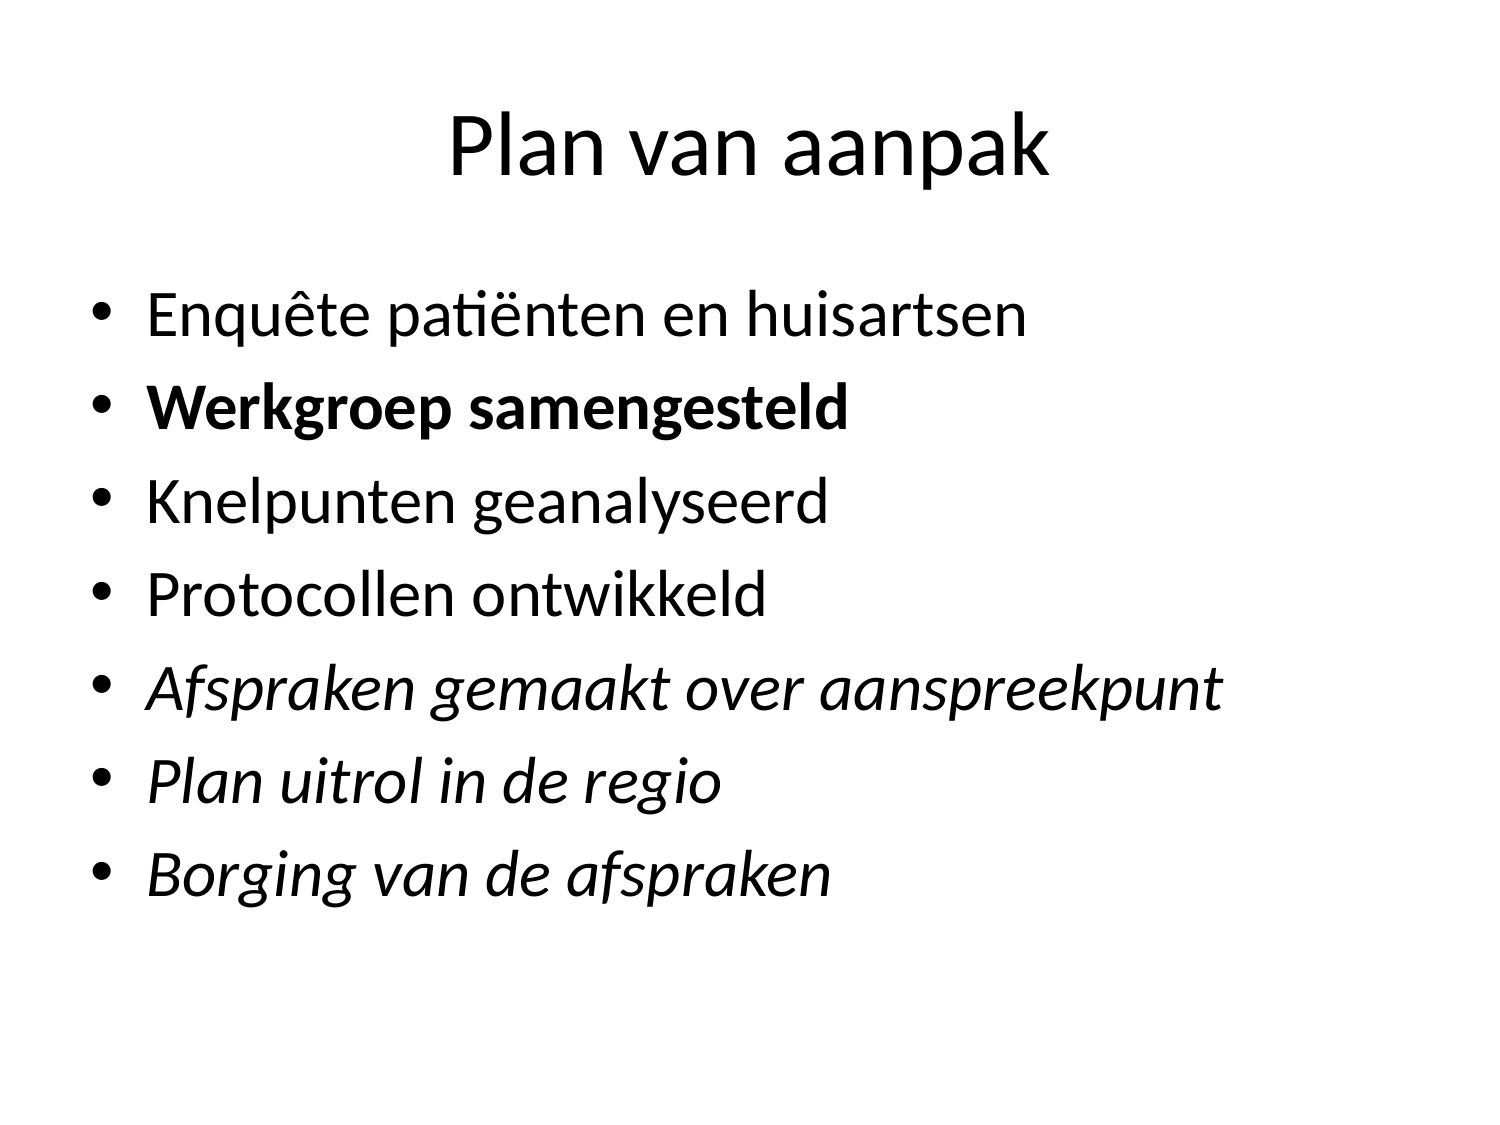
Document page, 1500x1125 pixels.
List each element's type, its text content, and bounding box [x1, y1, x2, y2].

list Enquête patiënten en huisartsen Werkgroep samengesteld Knelpunten geanalyseerd Protocollen ontwikkeld Afspraken gemaakt over aanspreekpunt Plan uitrol in de regio Borging van de afspraken [74, 262, 1426, 1006]
title Plan van aanpak [74, 44, 1426, 233]
